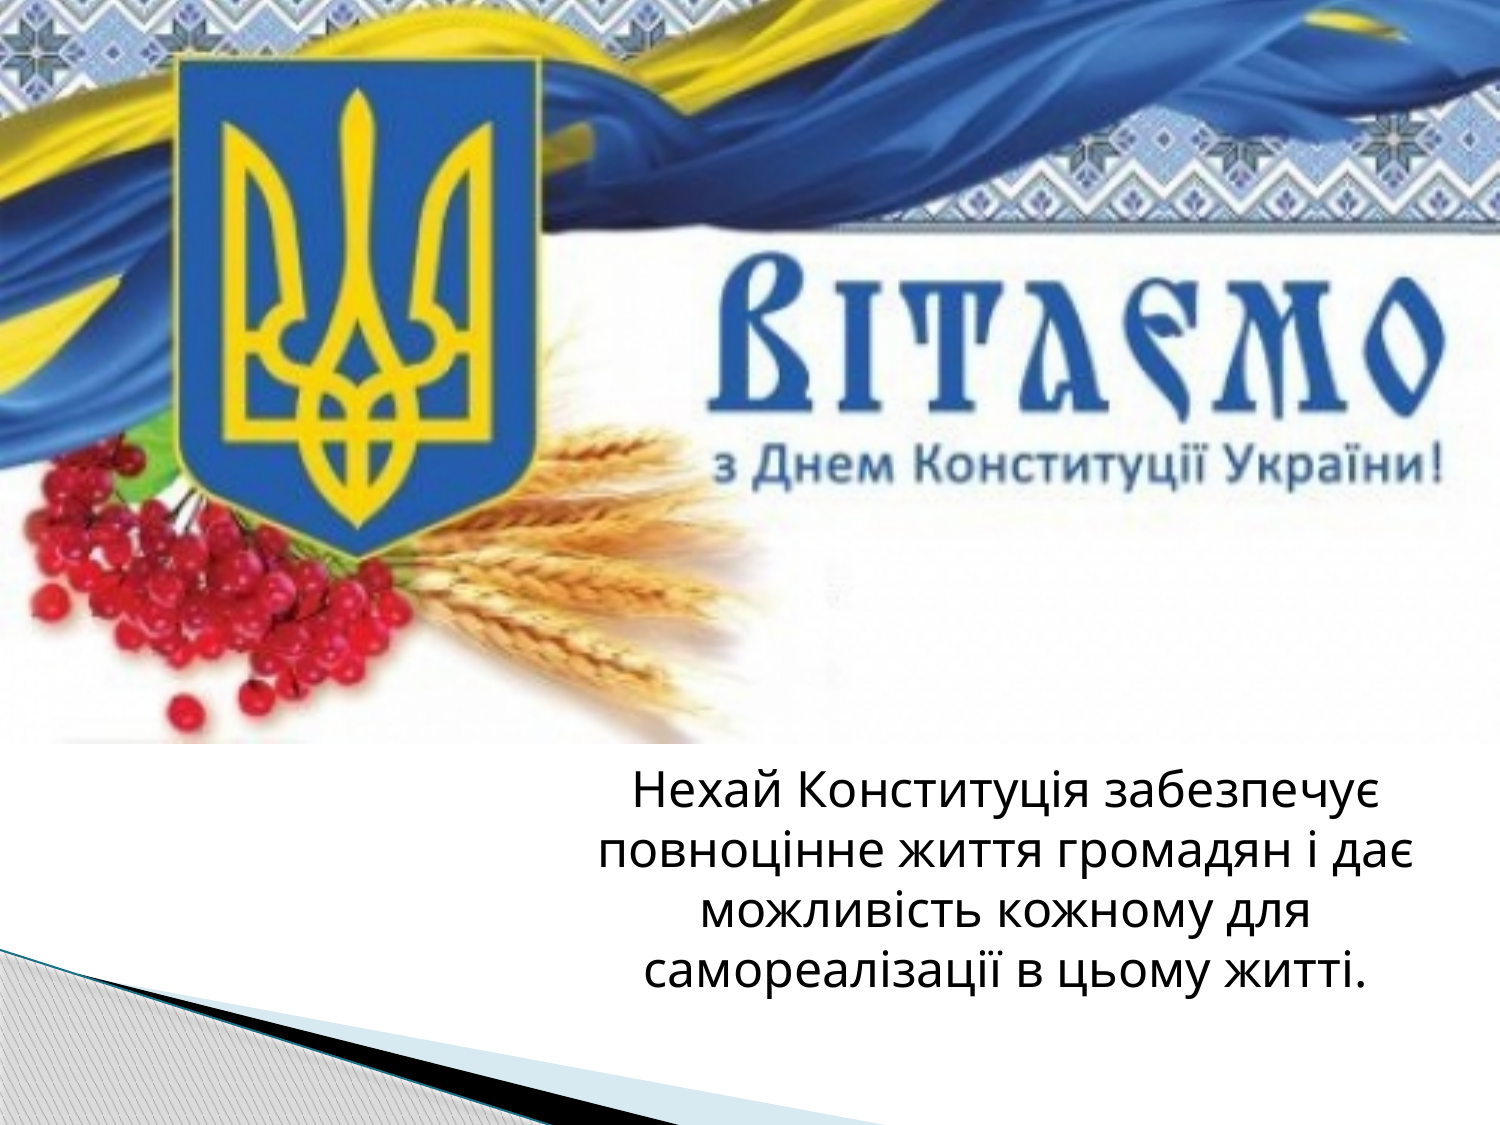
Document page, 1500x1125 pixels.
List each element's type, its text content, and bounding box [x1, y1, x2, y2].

text_box Нехай Конституція забезпечує повноцінне життя громадян і дає можливість кожному для самореалізації в цьому житті. [562, 756, 1450, 1005]
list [0, 0, 1500, 745]
